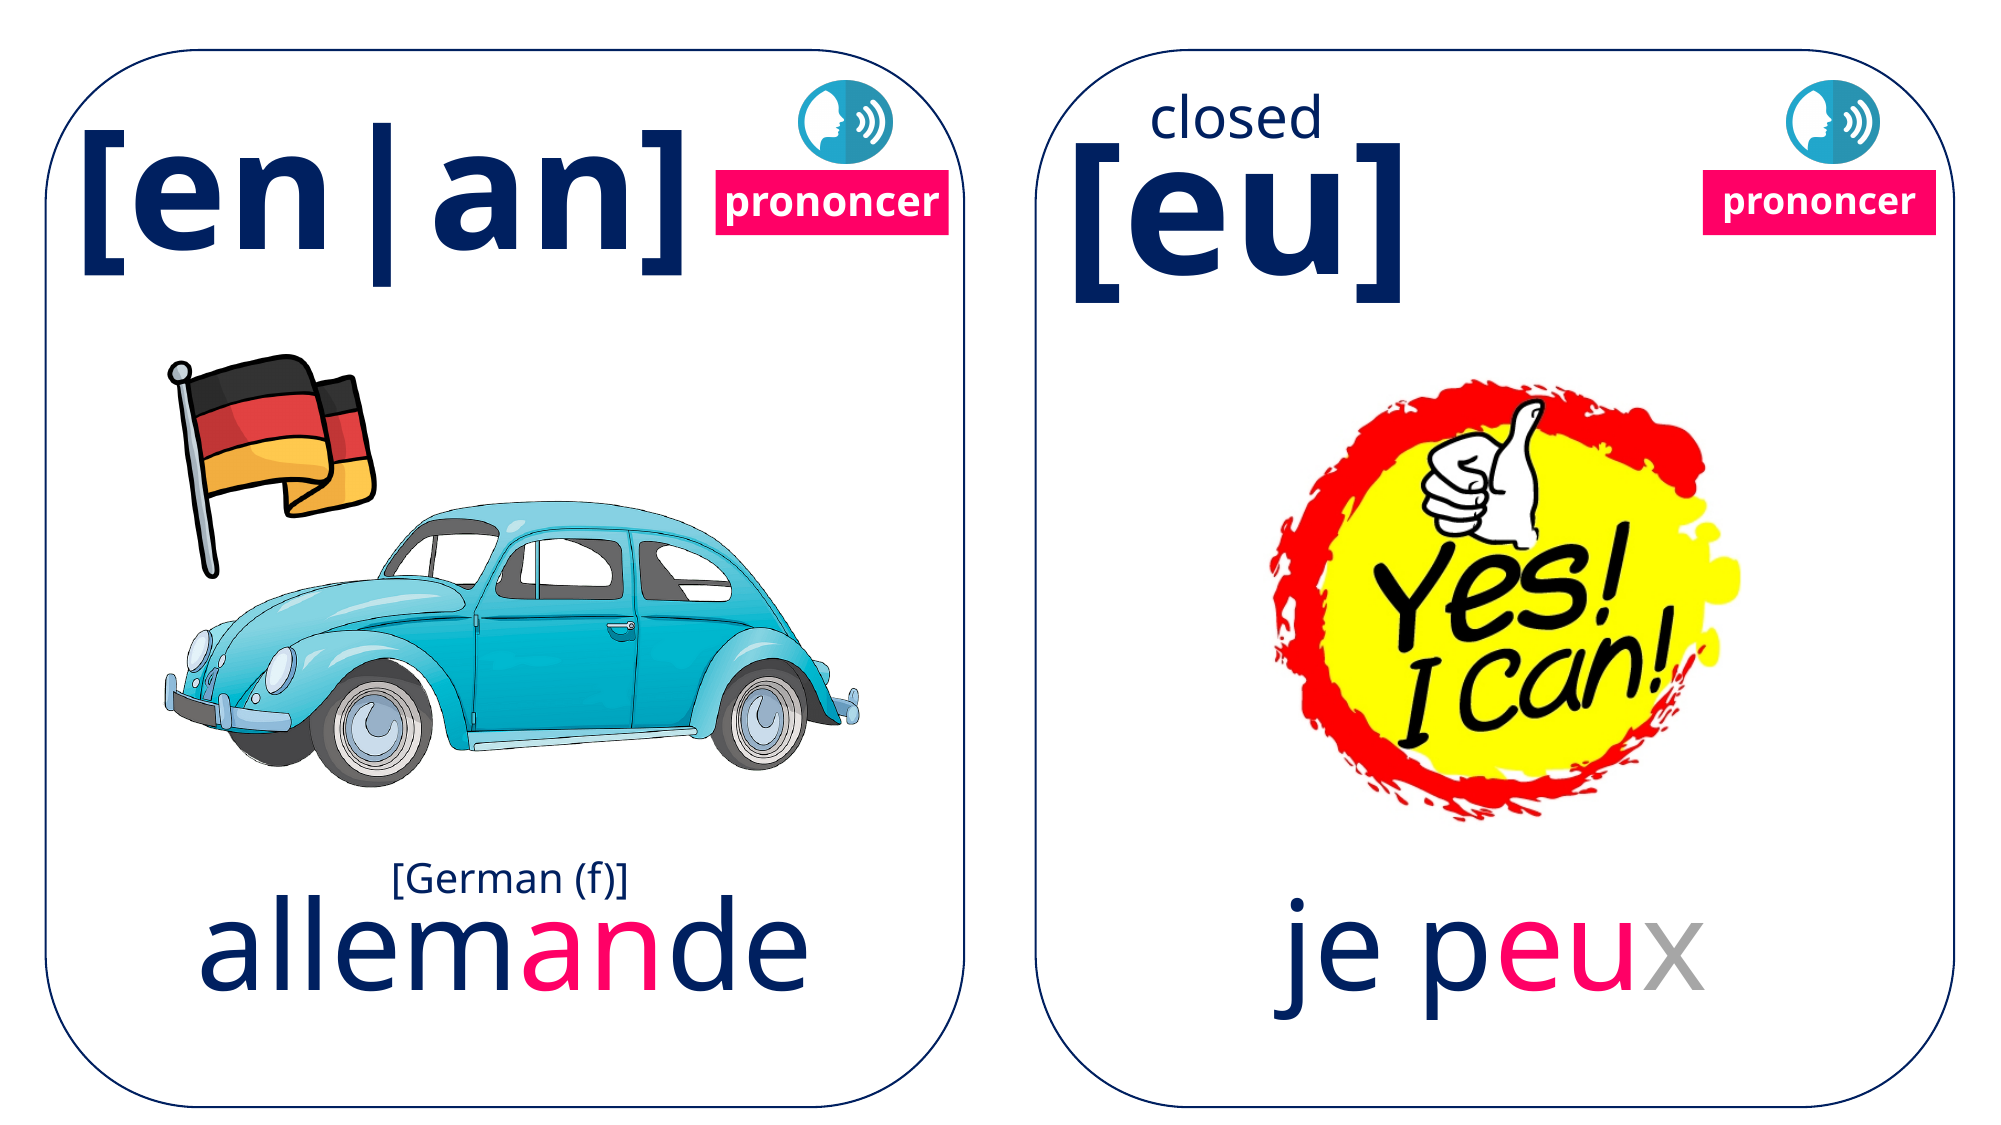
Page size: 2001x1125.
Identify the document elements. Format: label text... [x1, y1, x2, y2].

text_box [en|an] [58, 75, 111, 138]
picture [1786, 80, 1880, 165]
text_box prononcer [715, 170, 949, 236]
text_box [German (f)] [337, 851, 683, 910]
text_box closed [1120, 72, 1354, 158]
text_box [44, 48, 966, 1109]
text_box allemande [124, 857, 886, 1023]
picture [1263, 377, 1747, 827]
picture [798, 80, 893, 165]
picture [160, 354, 861, 851]
text_box je peux [1150, 857, 1840, 1023]
text_box [eu] [1048, 83, 1479, 387]
text_box [1034, 48, 1956, 1109]
